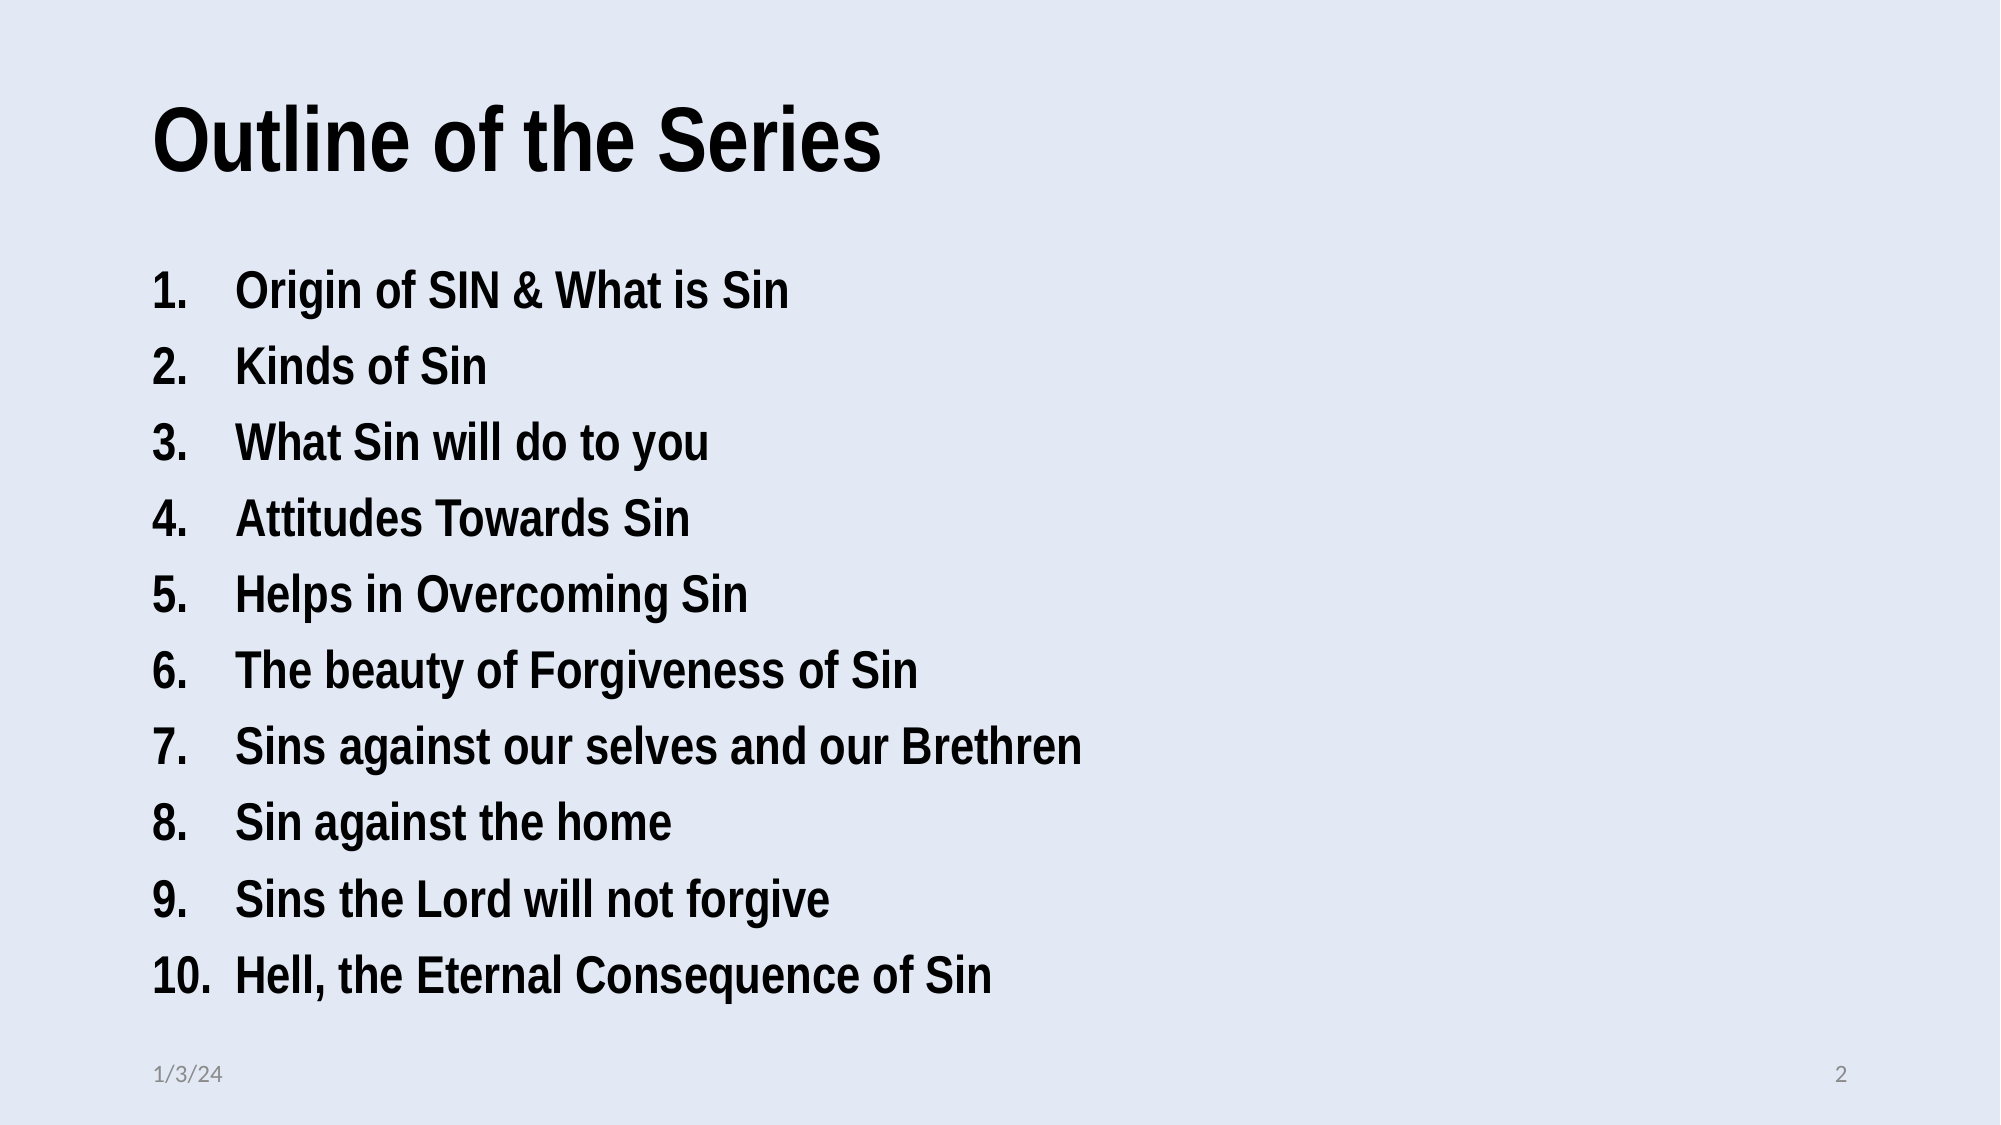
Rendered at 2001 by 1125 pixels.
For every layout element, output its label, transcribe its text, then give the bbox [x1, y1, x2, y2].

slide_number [137, 1042, 588, 1103]
list Origin of SIN & What is Sin Kinds of Sin What Sin will do to you Attitudes Towards Sin Helps in Overcoming Sin The beauty of Forgiveness of Sin Sins against our selves and our Brethren Sin against the home Sins the Lord will not forgive Hell, the Eternal Consequence of Sin [137, 254, 1863, 1014]
title Outline of the Series [137, 59, 1863, 224]
slide_number 2 [1412, 1042, 1863, 1103]
